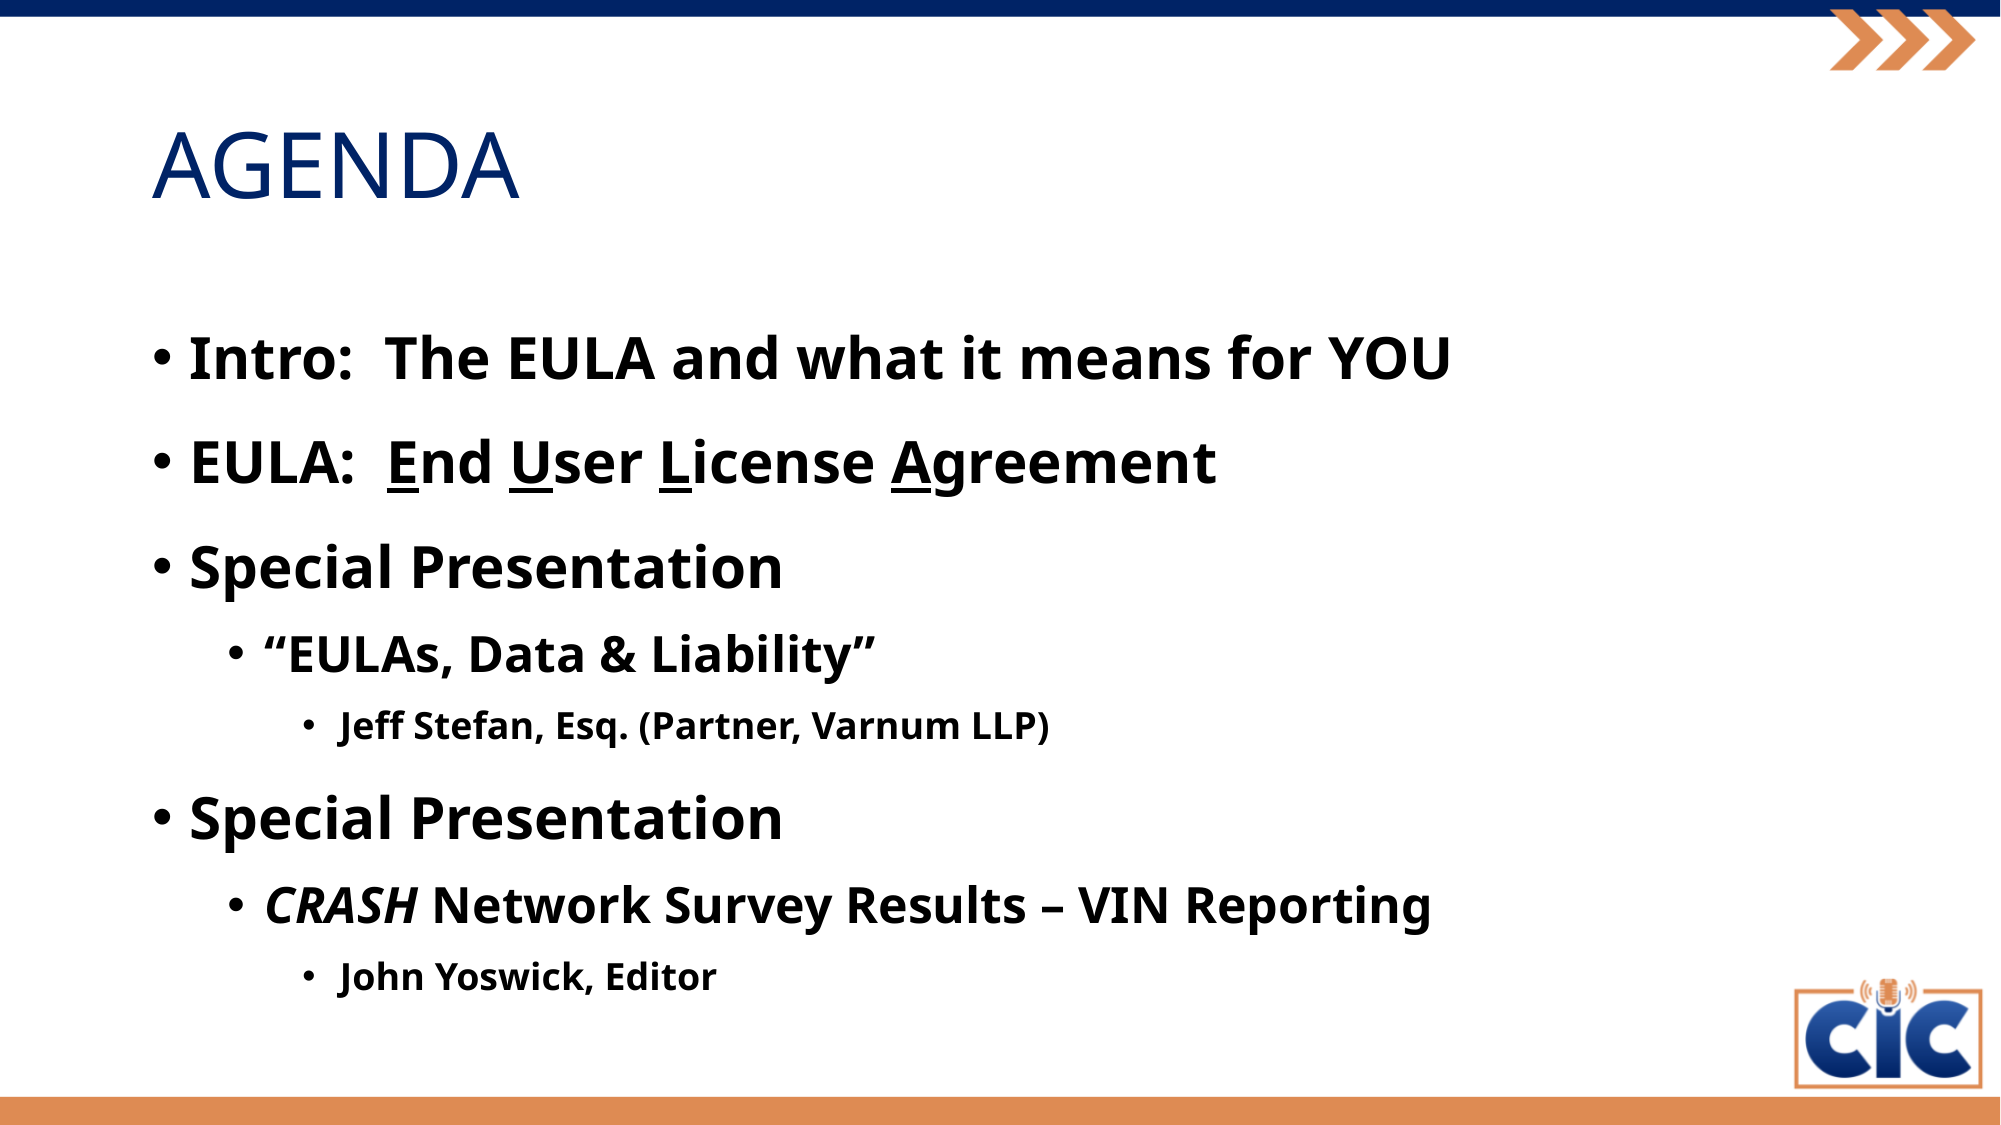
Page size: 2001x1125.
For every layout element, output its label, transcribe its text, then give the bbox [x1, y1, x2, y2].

list Intro: The EULA and what it means for YOU EULA: End User License Agreement Special Presentation “EULAs, Data & Liability” Jeff Stefan, Esq. (Partner, Varnum LLP) Special Presentation CRASH Network Survey Results – VIN Reporting John Yoswick, Editor [137, 299, 1863, 1014]
title AGENDA [137, 59, 1863, 278]
picture [0, 0, 2001, 1125]
